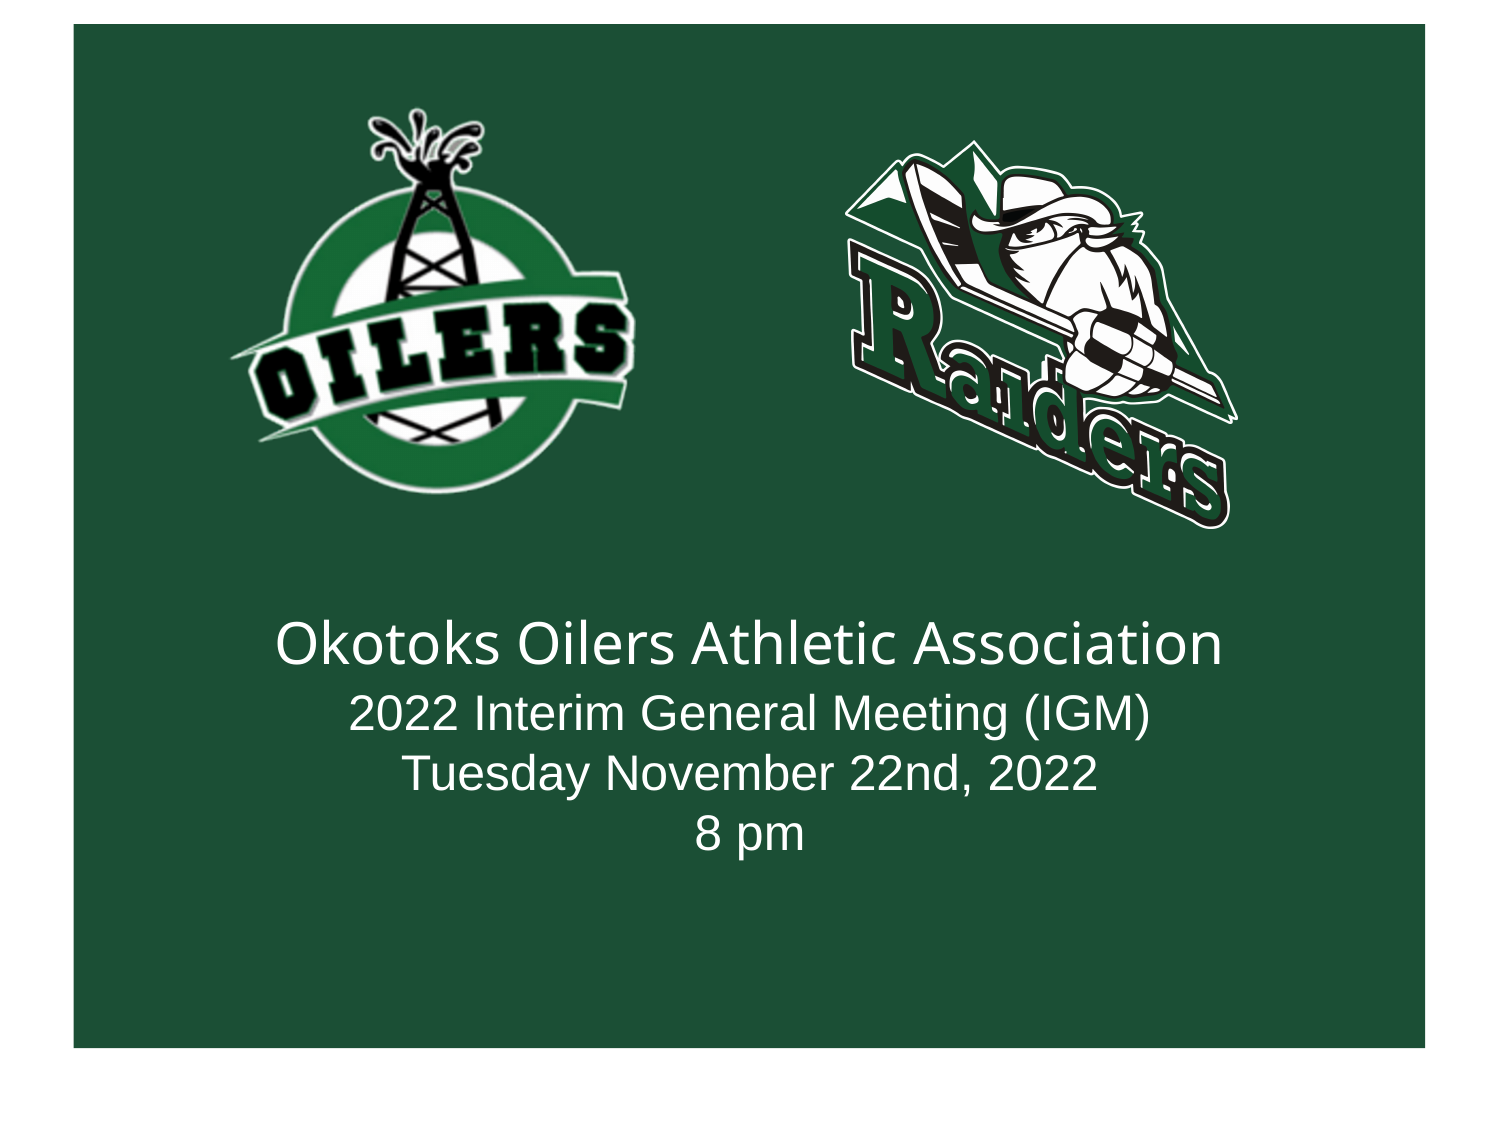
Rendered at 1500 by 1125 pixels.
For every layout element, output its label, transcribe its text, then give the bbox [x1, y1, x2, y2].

picture [845, 140, 1238, 529]
text_box 2022 Interim General Meeting (IGM) Tuesday November 22nd, 2022 8 pm [275, 672, 1224, 868]
picture [228, 106, 636, 495]
